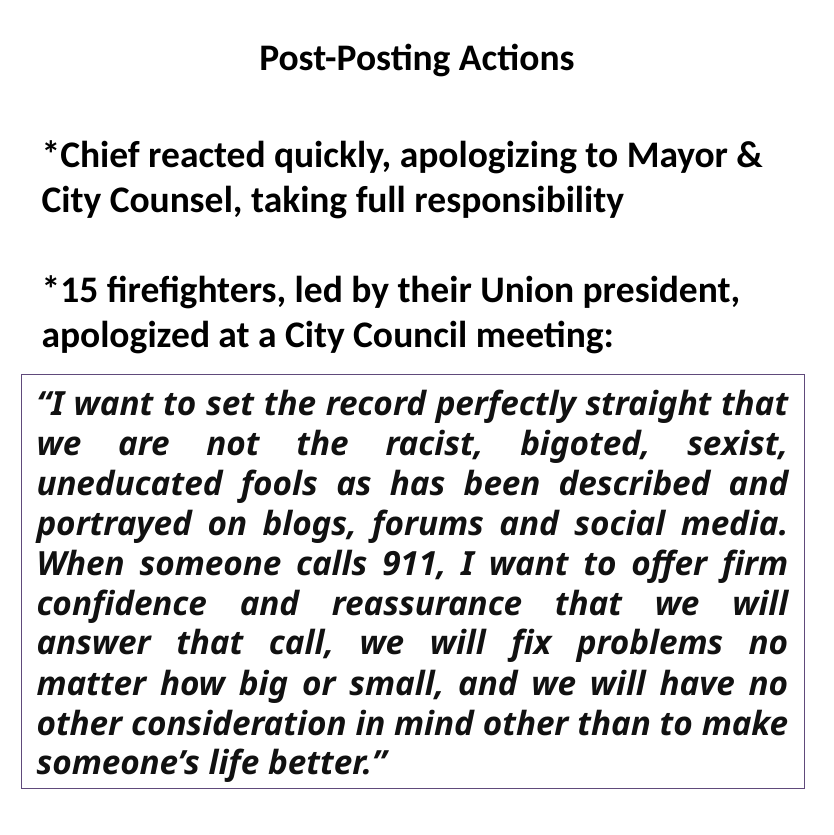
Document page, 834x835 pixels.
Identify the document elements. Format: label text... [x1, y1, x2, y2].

title Post-Posting Actions [41, 33, 793, 79]
list *Chief reacted quickly, apologizing to Mayor & City Counsel, taking full responsibility *15 firefighters, led by their Union president, apologized at a City Council meeting: [41, 129, 793, 374]
text_box “I want to set the record perfectly straight that we are not the racist, bigoted, sexist, uneducated fools as has been described and portrayed on blogs, forums and social media. When someone calls 911, I want to offer firm confidence and reassurance that we will answer that call, we will fix problems no matter how big or small, and we will have no other consideration in mind other than to make someone’s life better.” [21, 374, 805, 789]
